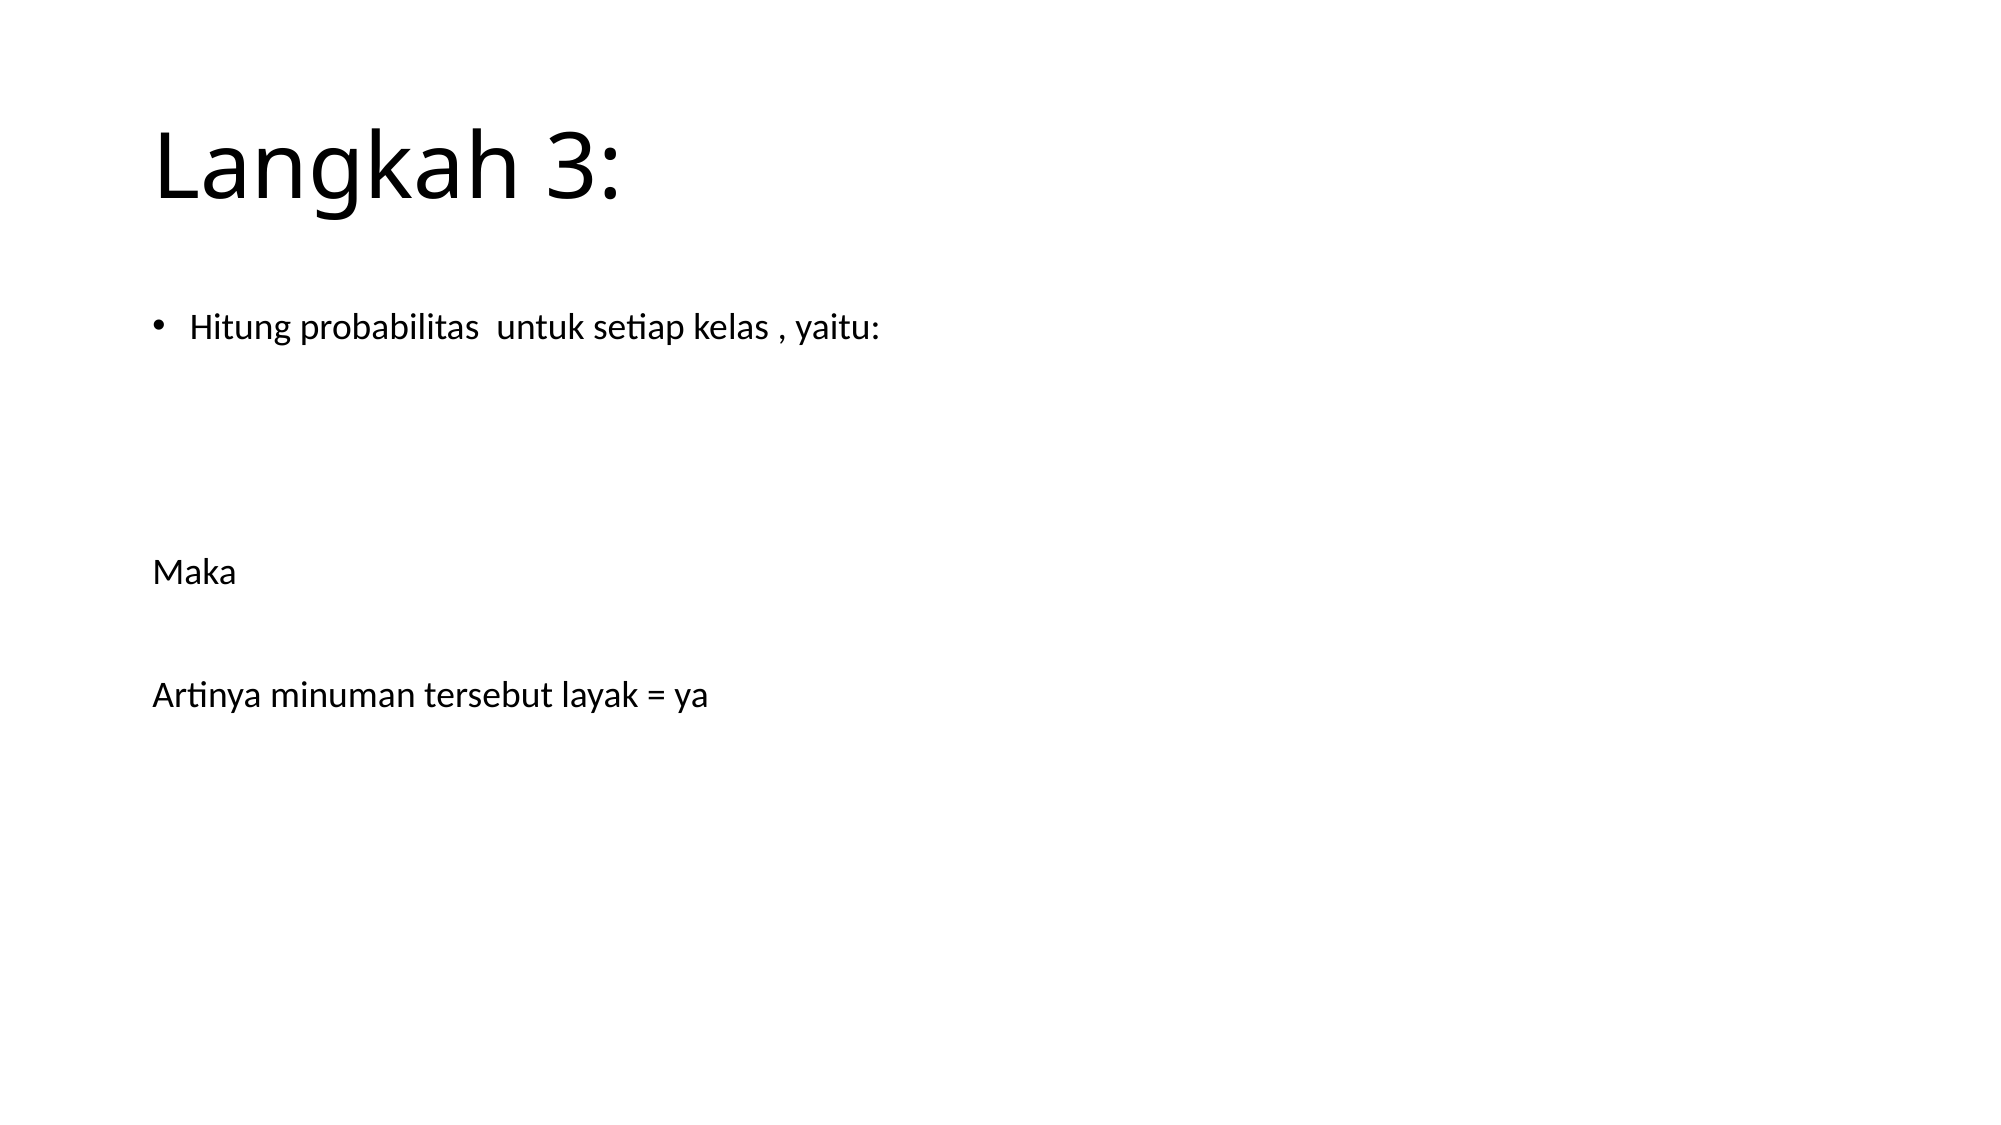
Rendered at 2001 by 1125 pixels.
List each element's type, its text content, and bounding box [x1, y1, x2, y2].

title Langkah 3: [137, 59, 1863, 278]
